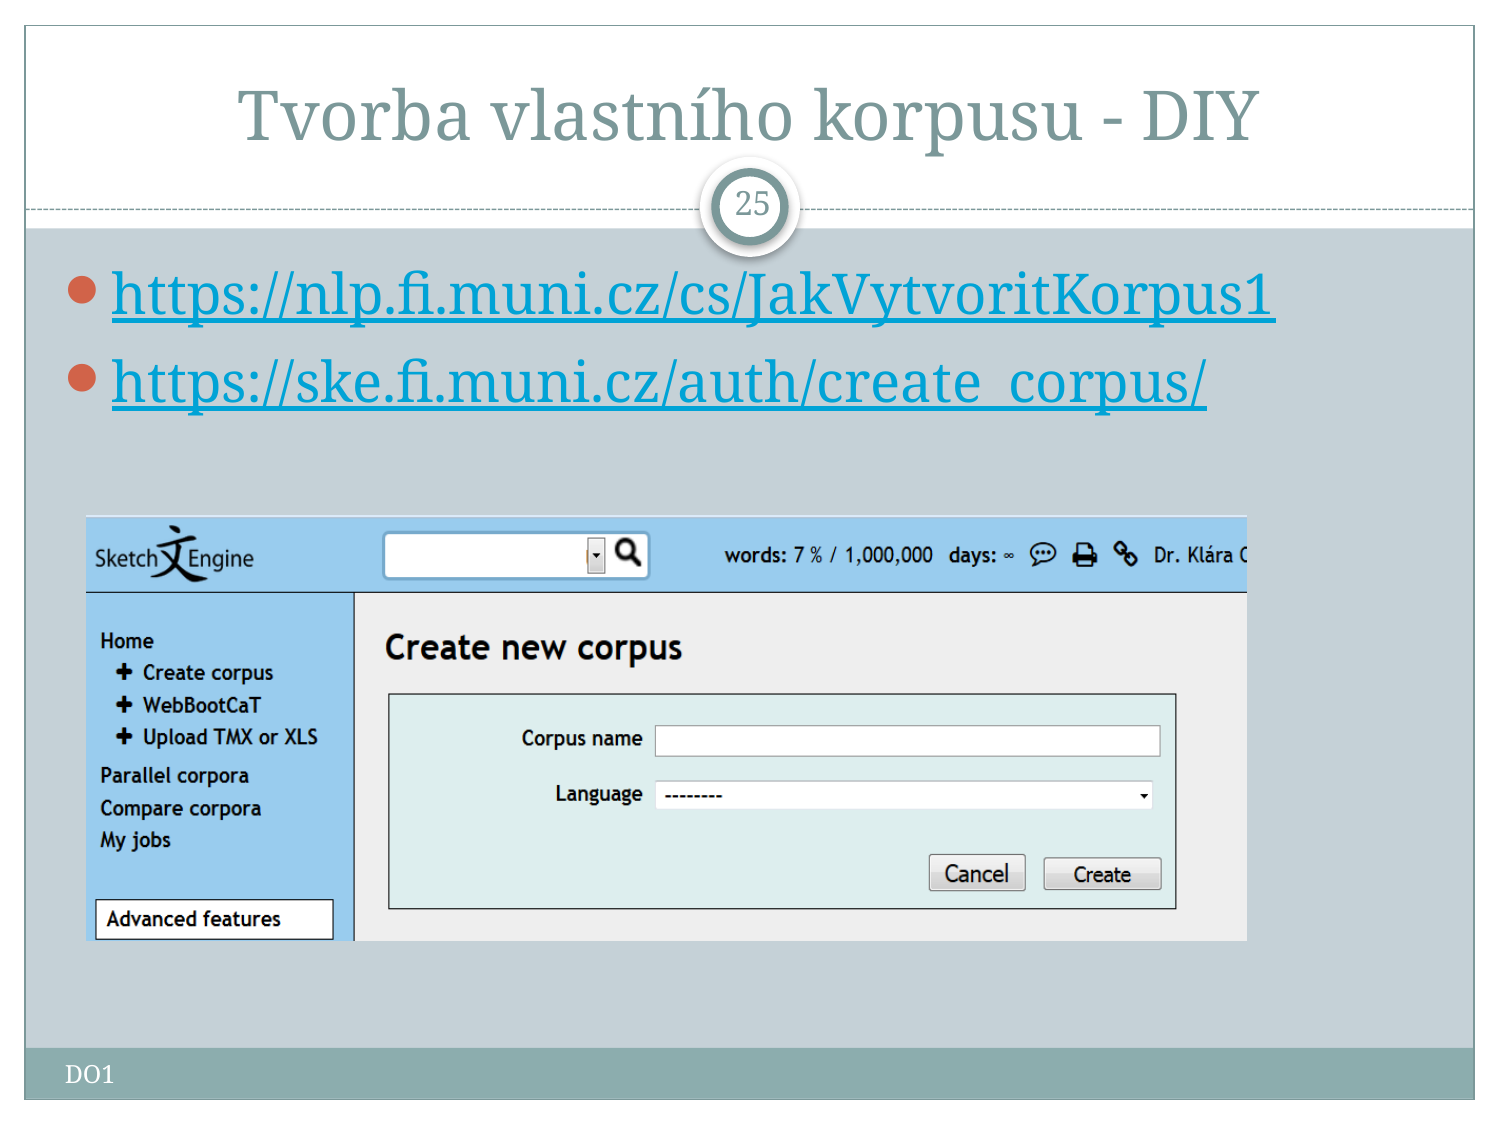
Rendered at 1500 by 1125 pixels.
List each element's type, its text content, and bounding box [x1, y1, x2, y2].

title Tvorba vlastního korpusu - DIY [49, 37, 1450, 162]
list https://nlp.fi.muni.cz/cs/JakVytvoritKorpus1 https://ske.fi.muni.cz/auth/create_corpus/ [49, 250, 1445, 1001]
slide_number 25 [715, 168, 791, 241]
footer DO1 [50, 1051, 638, 1112]
picture [86, 514, 1247, 941]
